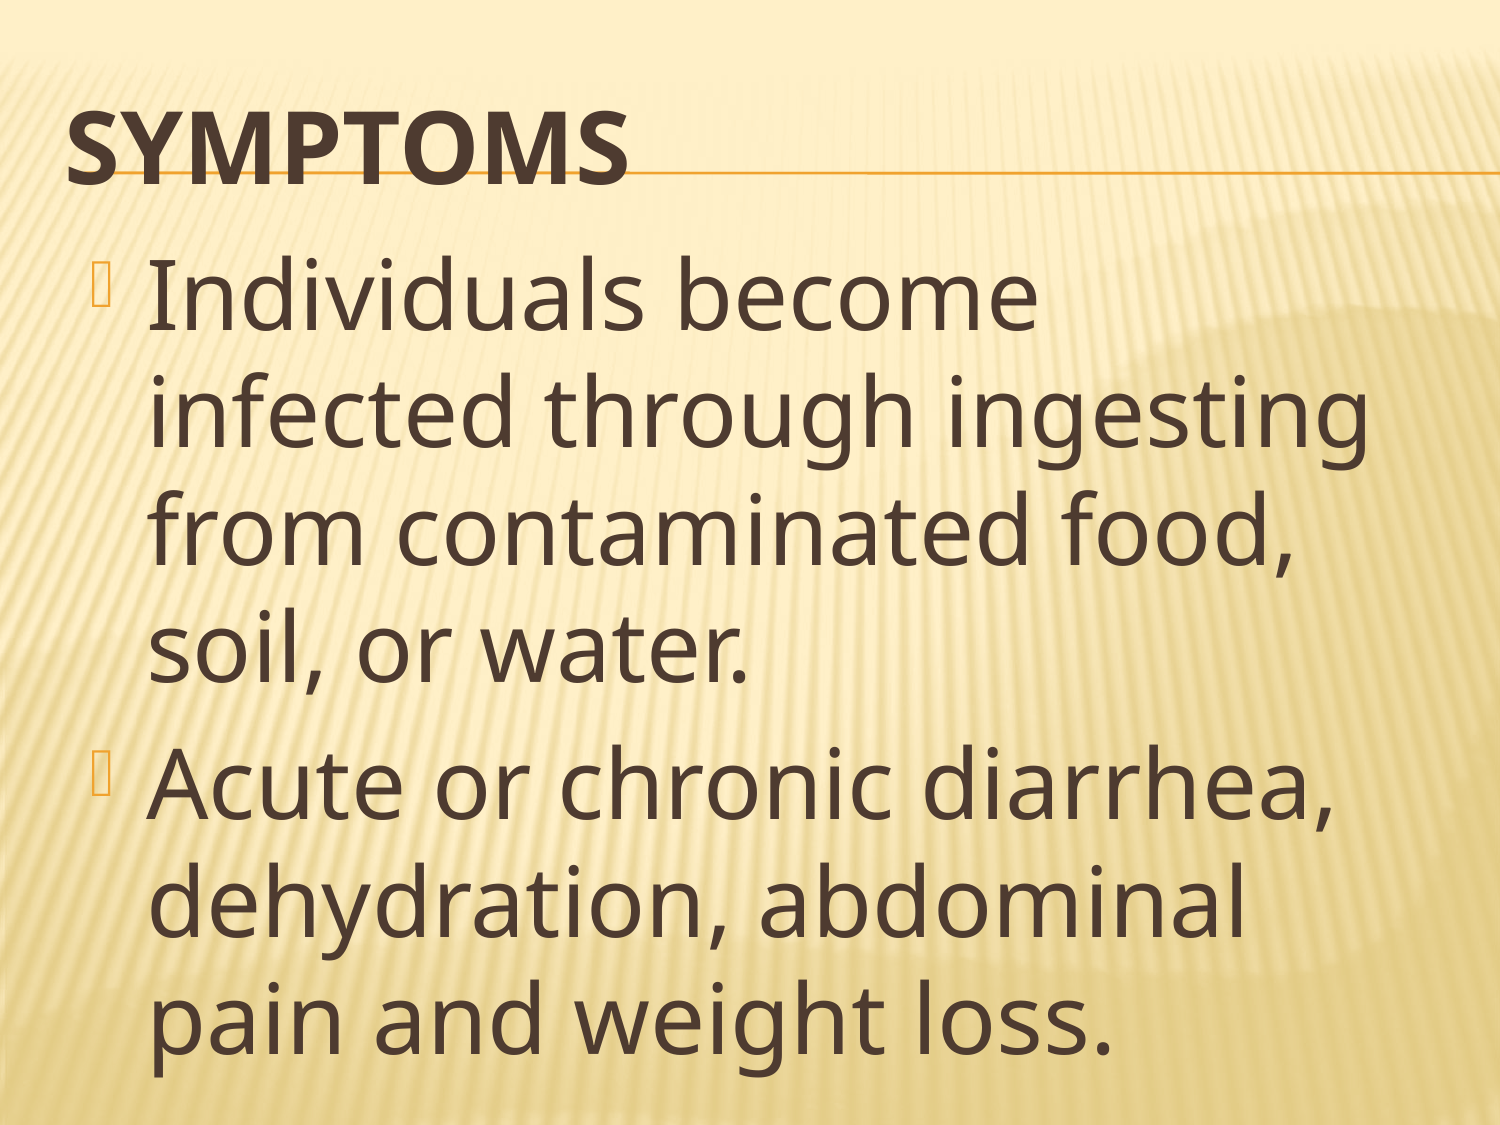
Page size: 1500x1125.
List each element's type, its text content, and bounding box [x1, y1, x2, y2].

list Individuals become infected through ingesting from contaminated food, soil, or water. Acute or chronic diarrhea, dehydration, abdominal pain and weight loss. [75, 224, 1450, 1125]
title Symptoms [50, 75, 1475, 213]
